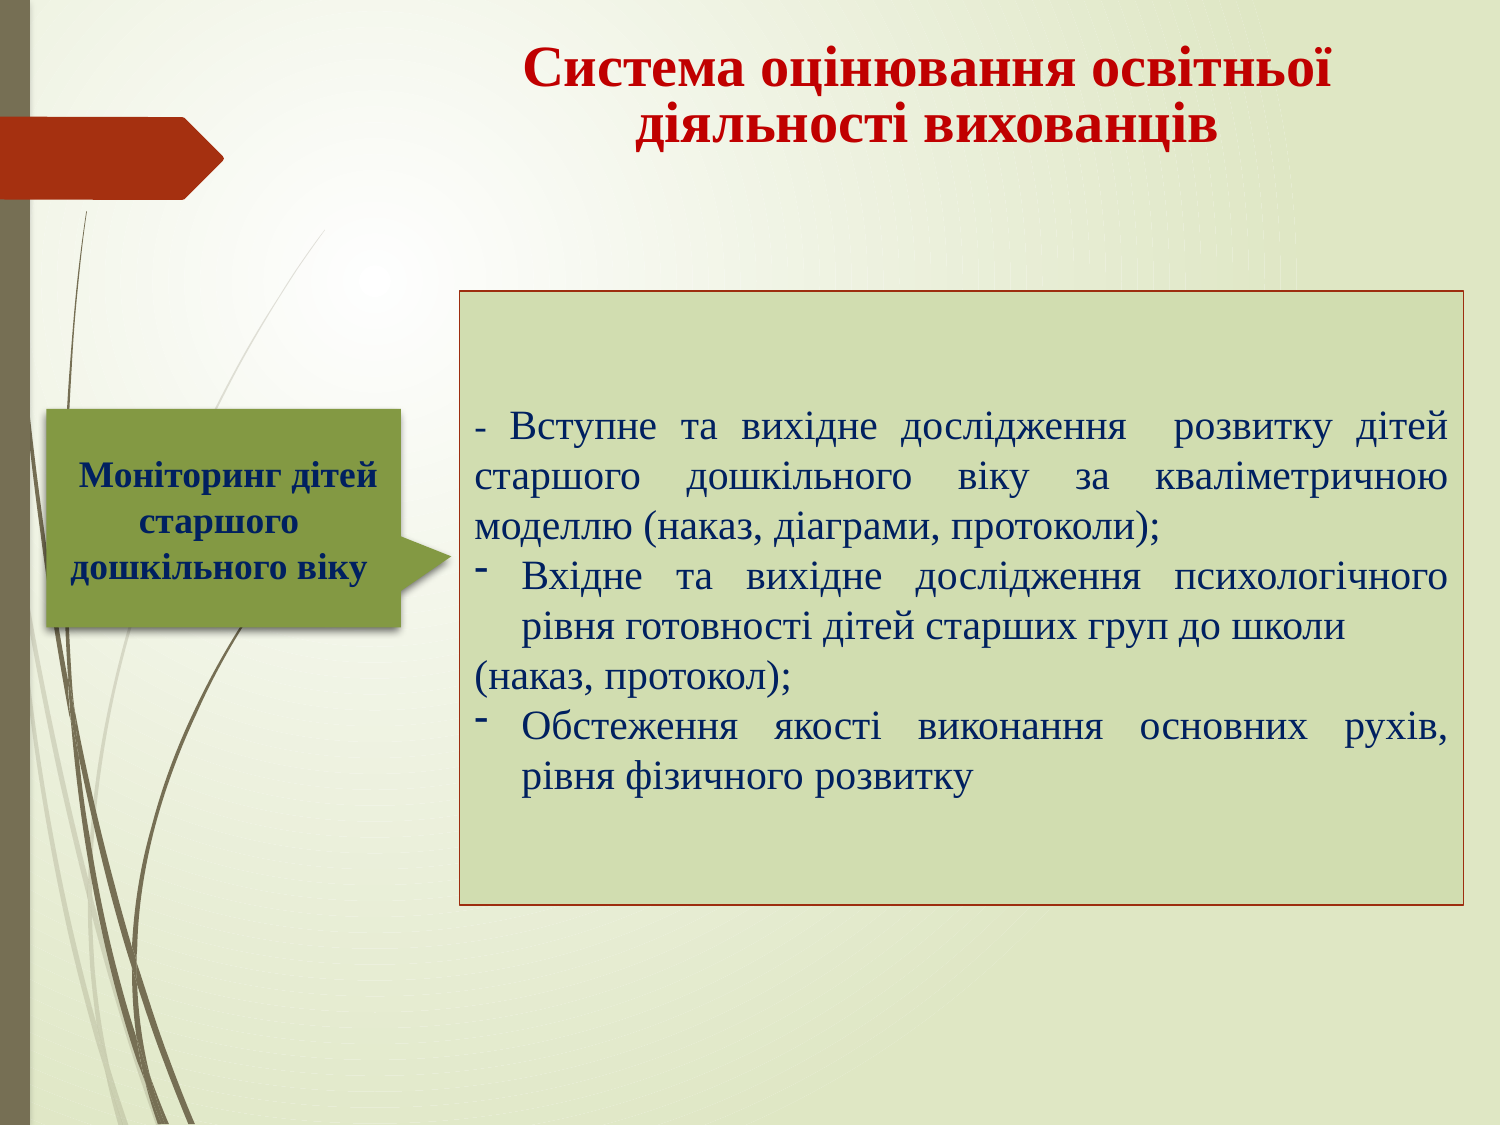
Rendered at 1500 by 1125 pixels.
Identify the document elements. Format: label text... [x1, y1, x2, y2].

text_box - Вступне та вихідне дослідження розвитку дітей старшого дошкільного віку за кваліметричною моделлю (наказ, діаграми, протоколи); Вхідне та вихідне дослідження психологічного рівня готовності дітей старших груп до школи (наказ, протокол); Обстеження якості виконання основних рухів, рівня фізичного розвитку [459, 290, 1464, 906]
text_box Моніторинг дітей старшого дошкільного віку [46, 408, 452, 628]
text_box Система оцінювання освітньої діяльності вихованців [478, 34, 1376, 161]
